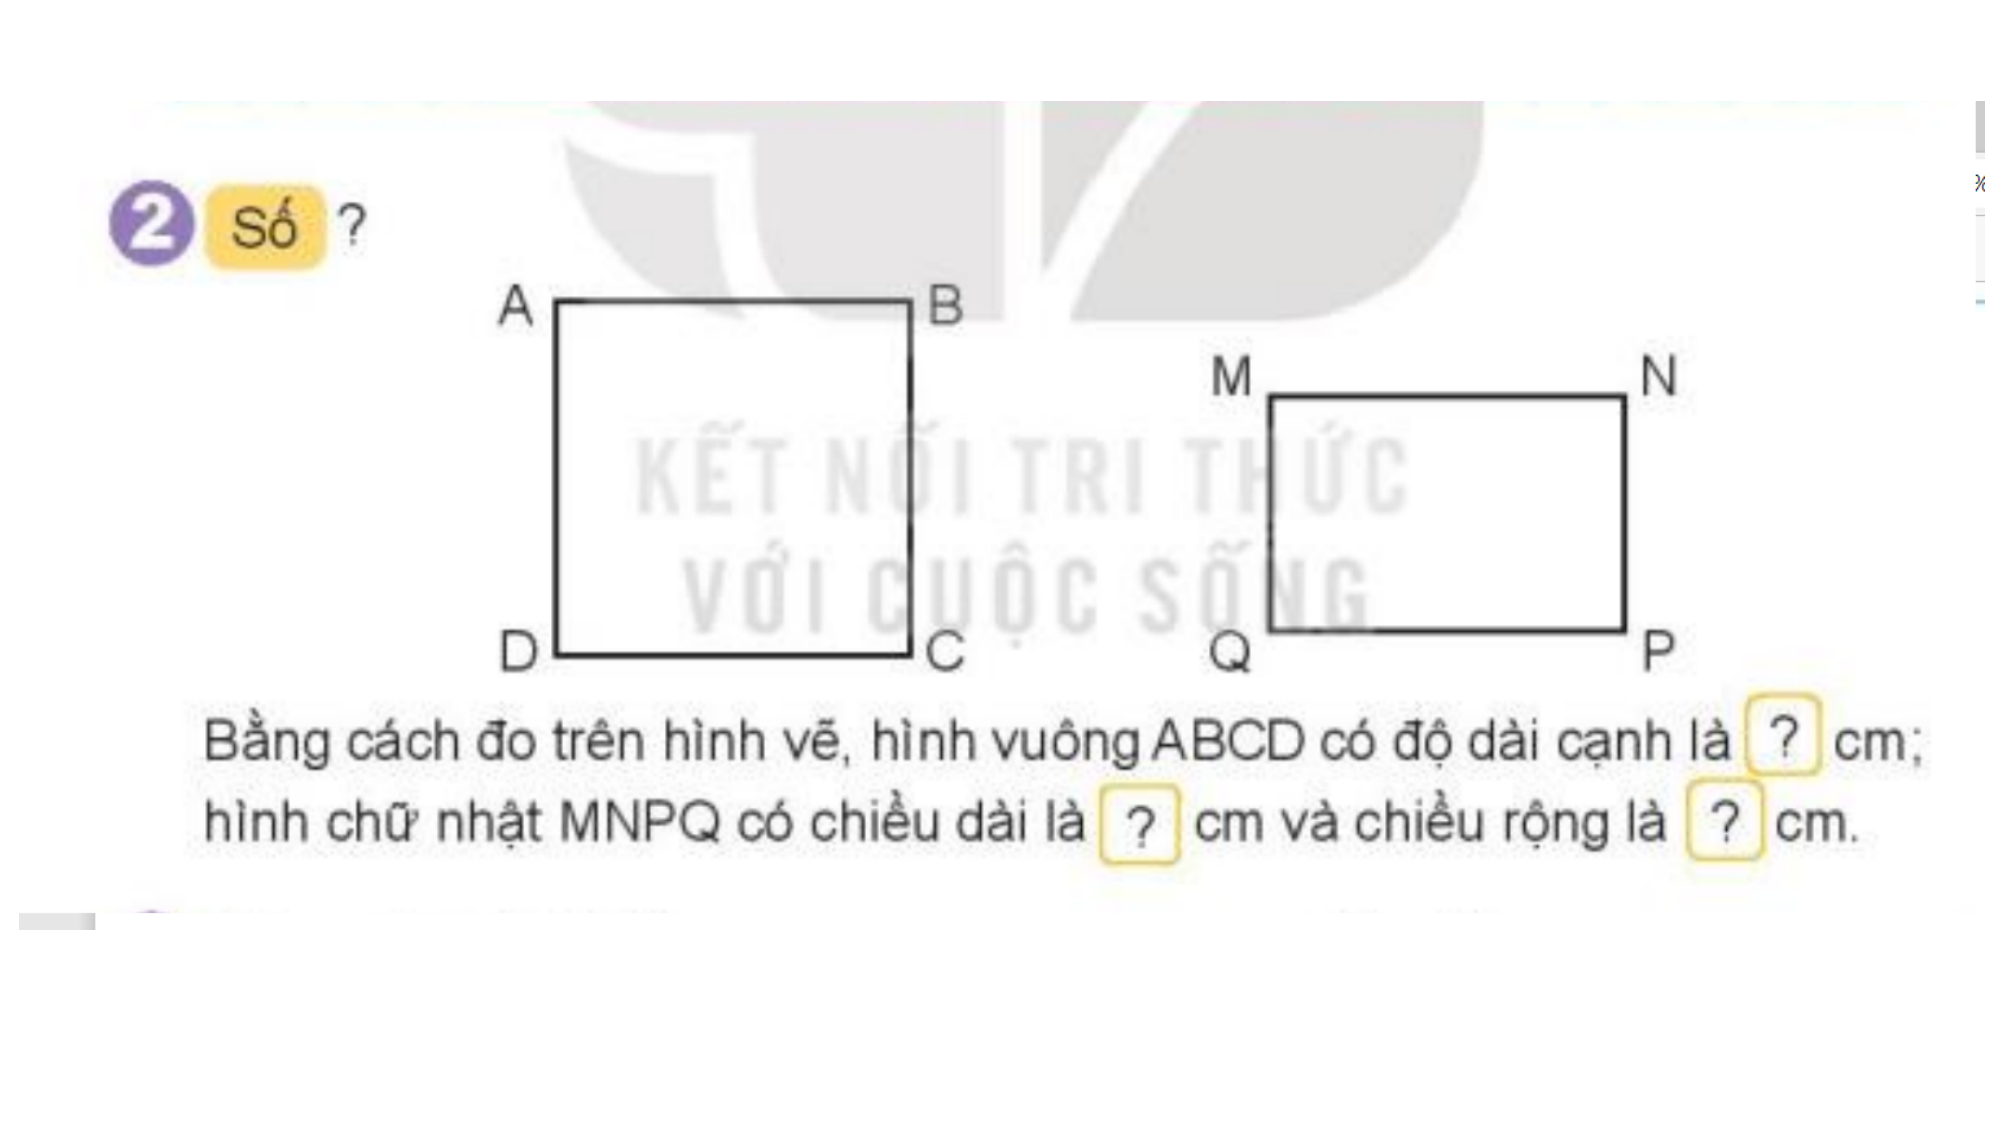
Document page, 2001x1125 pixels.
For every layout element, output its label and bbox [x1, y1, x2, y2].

list [19, 101, 1985, 930]
